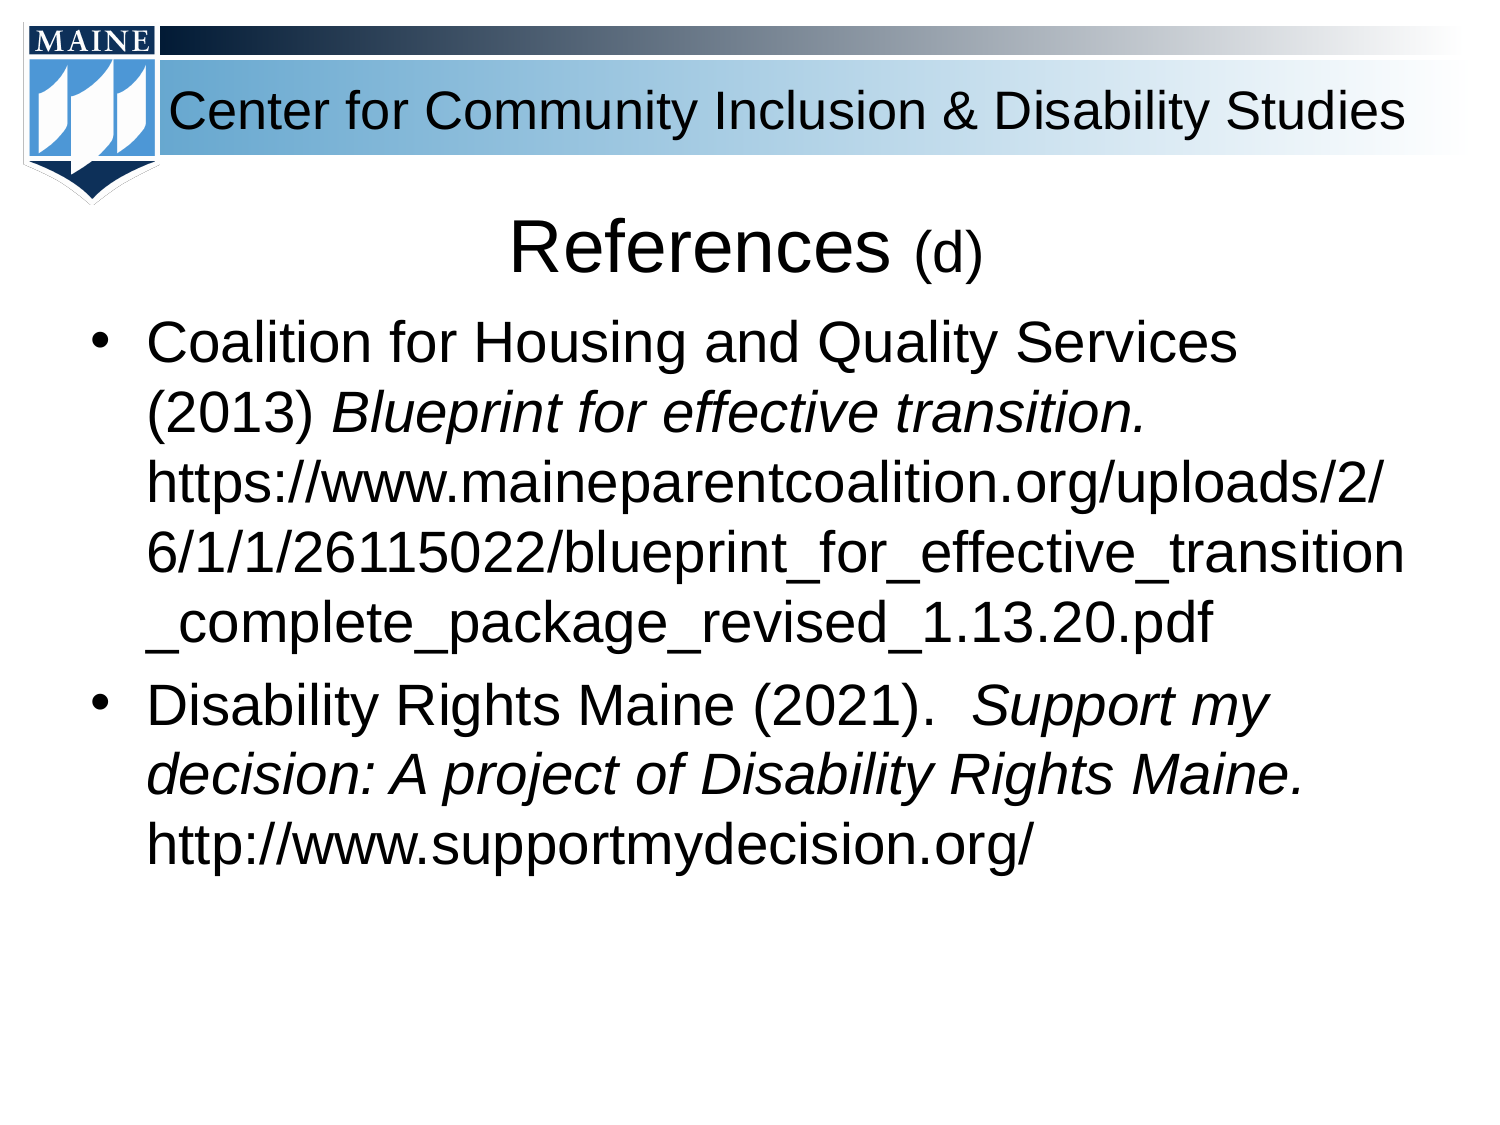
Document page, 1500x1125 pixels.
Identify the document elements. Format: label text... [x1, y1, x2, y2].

list Coalition for Housing and Quality Services (2013) Blueprint for effective transition. https://www.maineparentcoalition.org/uploads/2/6/1/1/26115022/blueprint_for_effective_transition_complete_package_revised_1.13.20.pdf Disability Rights Maine (2021). Support my decision: A project of Disability Rights Maine. http://www.supportmydecision.org/ [75, 296, 1425, 1005]
title References (d) [70, 202, 1424, 283]
picture [23, 22, 160, 205]
